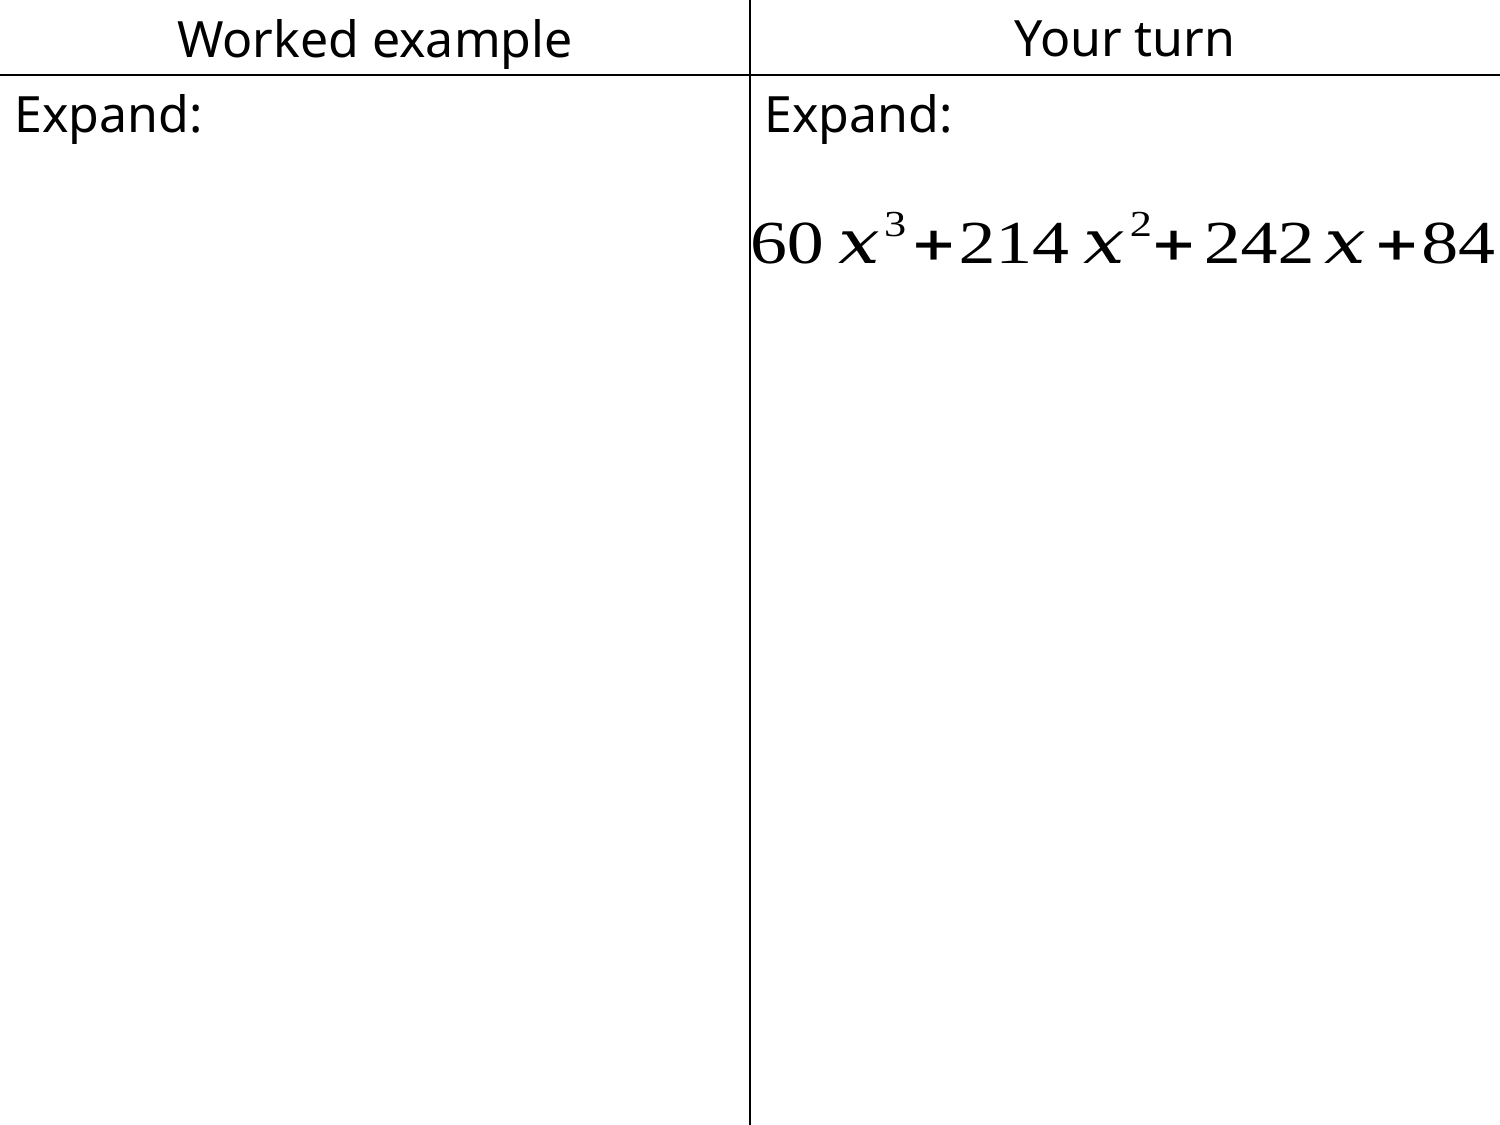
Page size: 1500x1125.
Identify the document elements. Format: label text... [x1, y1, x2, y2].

text_box Your turn [751, 0, 1500, 74]
text_box Worked example [0, 0, 749, 74]
